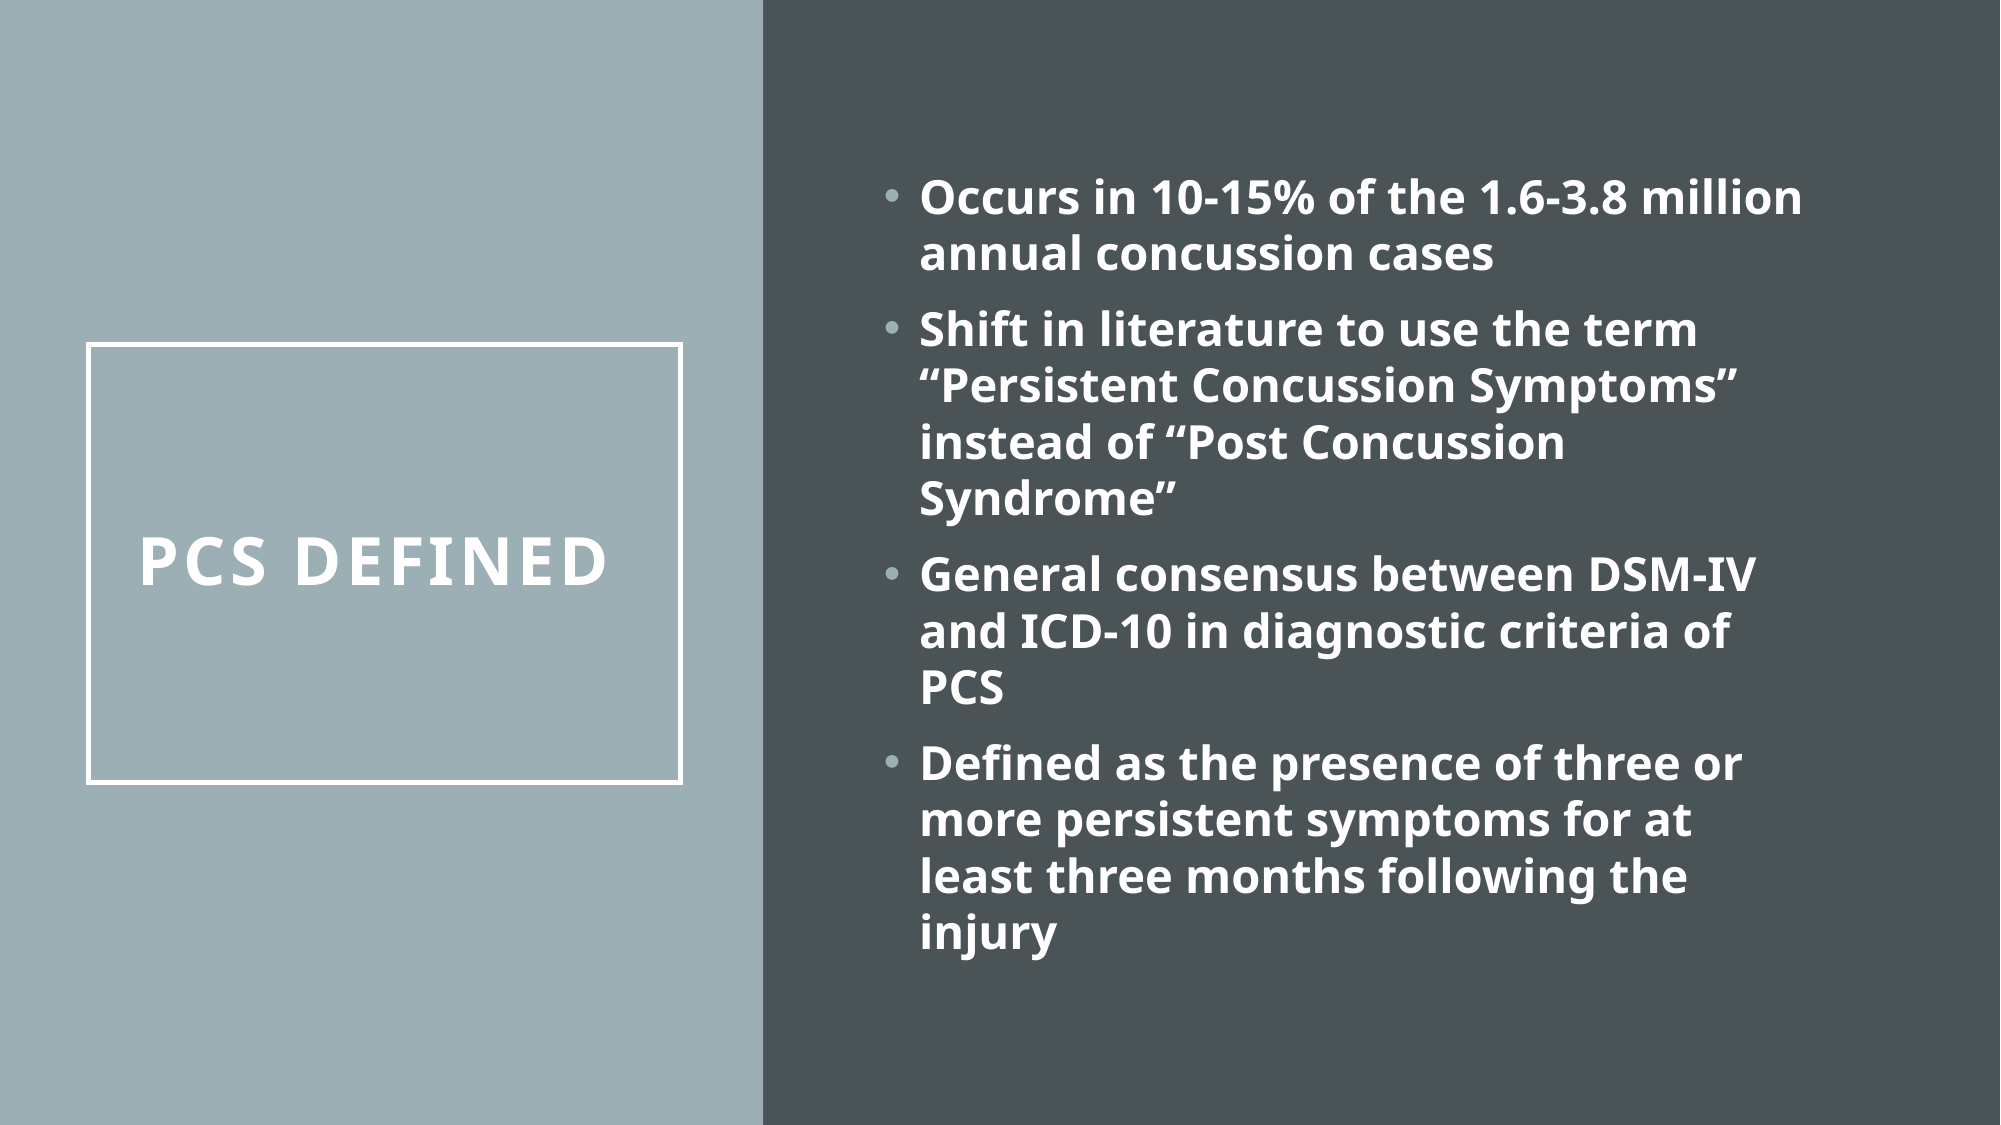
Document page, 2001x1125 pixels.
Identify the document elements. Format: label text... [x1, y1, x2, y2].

text_box [762, 0, 2000, 1125]
list Occurs in 10-15% of the 1.6-3.8 million annual concussion cases Shift in literature to use the term “Persistent Concussion Symptoms” instead of “Post Concussion Syndrome” General consensus between DSM-IV and ICD-10 in diagnostic criteria of PCS Defined as the presence of three or more persistent symptoms for at least three months following the injury [869, 159, 1825, 968]
text_box [0, 0, 762, 1125]
title PCS Defined [86, 342, 683, 785]
